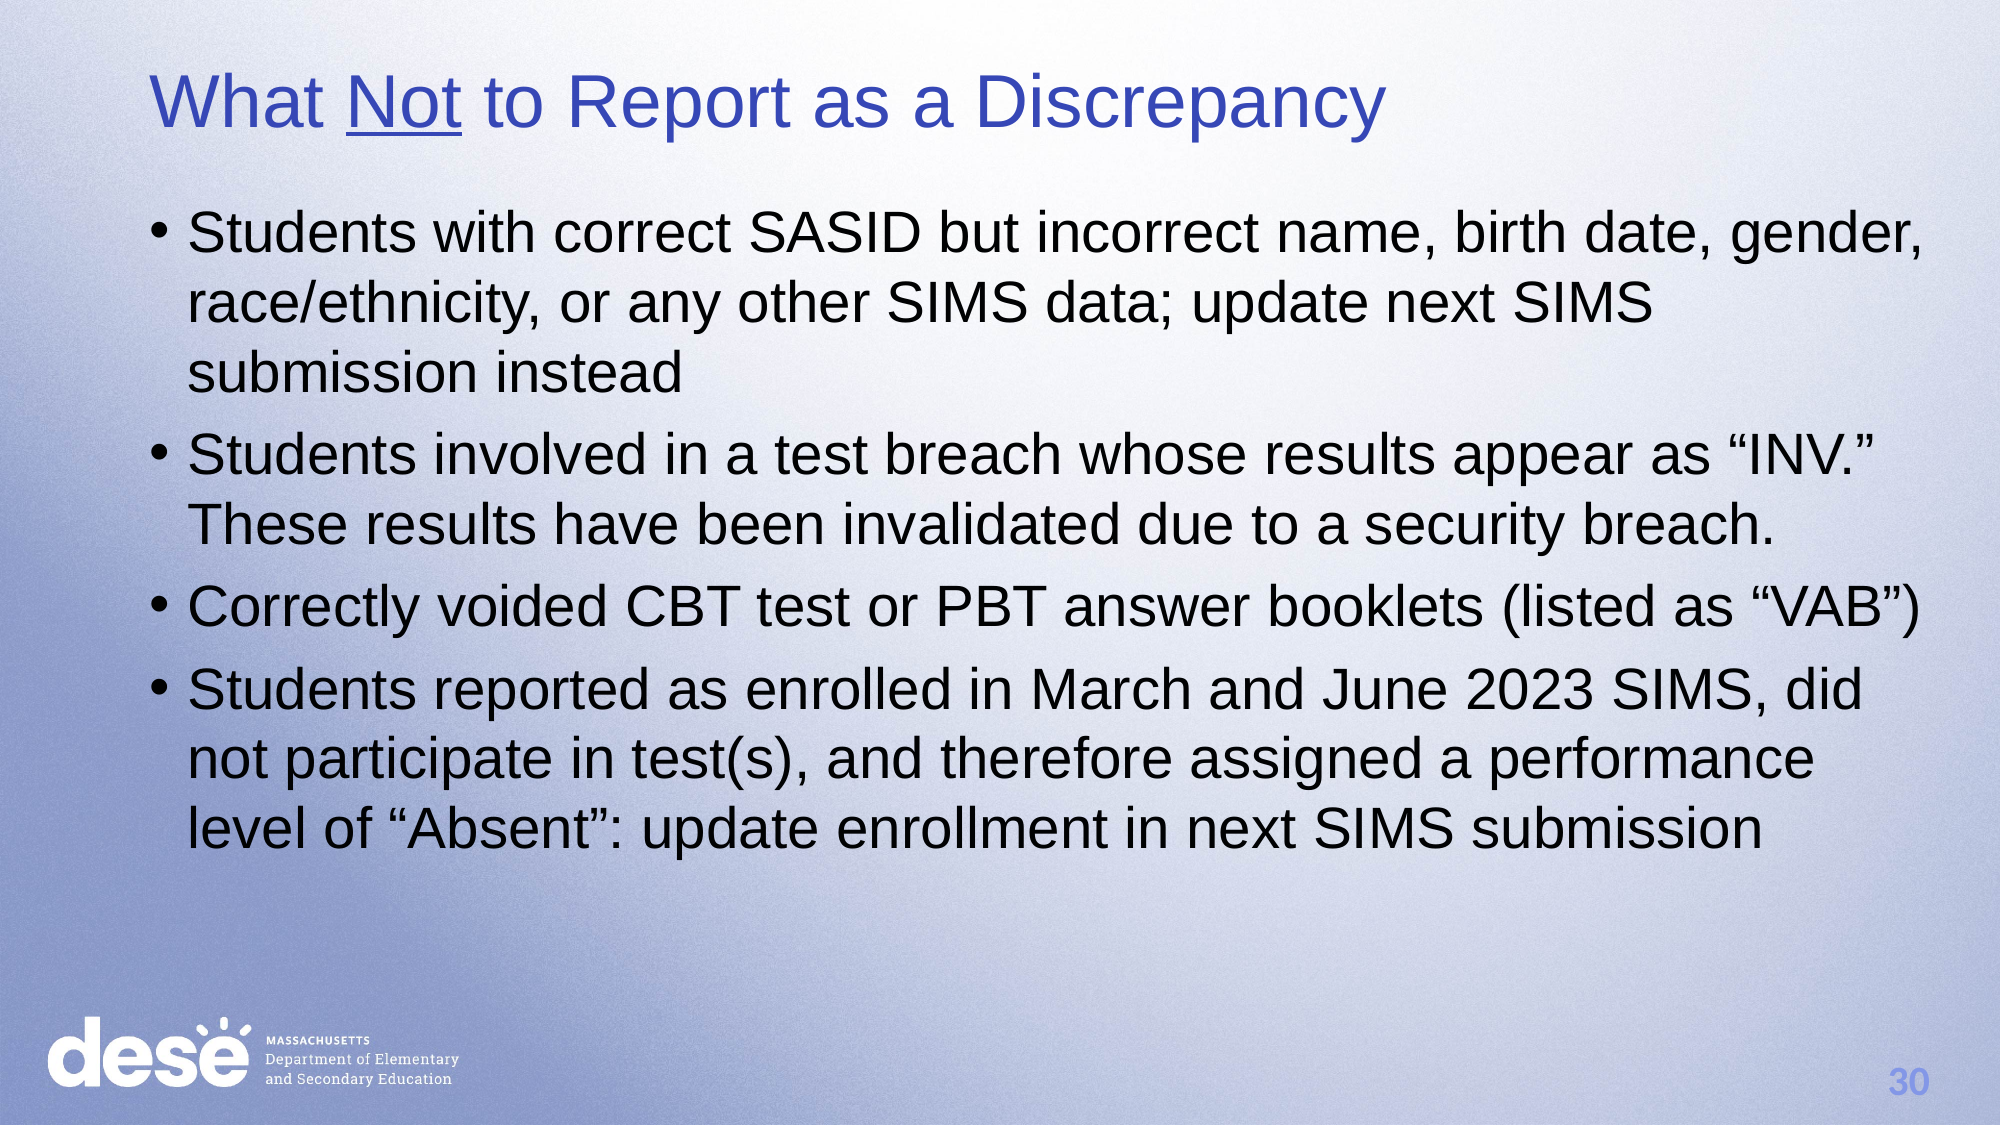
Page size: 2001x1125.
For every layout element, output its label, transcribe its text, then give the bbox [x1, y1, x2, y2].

list Students with correct SASID but incorrect name, birth date, gender, race/ethnicity, or any other SIMS data; update next SIMS submission instead Students involved in a test breach whose results appear as “INV.” These results have been invalidated due to a security breach. Correctly voided CBT test or PBT answer booklets (listed as “VAB”) Students reported as enrolled in March and June 2023 SIMS, did not participate in test(s), and therefore assigned a performance level of “Absent”: update enrollment in next SIMS submission [134, 186, 1952, 1017]
title What Not to Report as a Discrepancy [134, 47, 2000, 159]
picture [0, 0, 2000, 1125]
